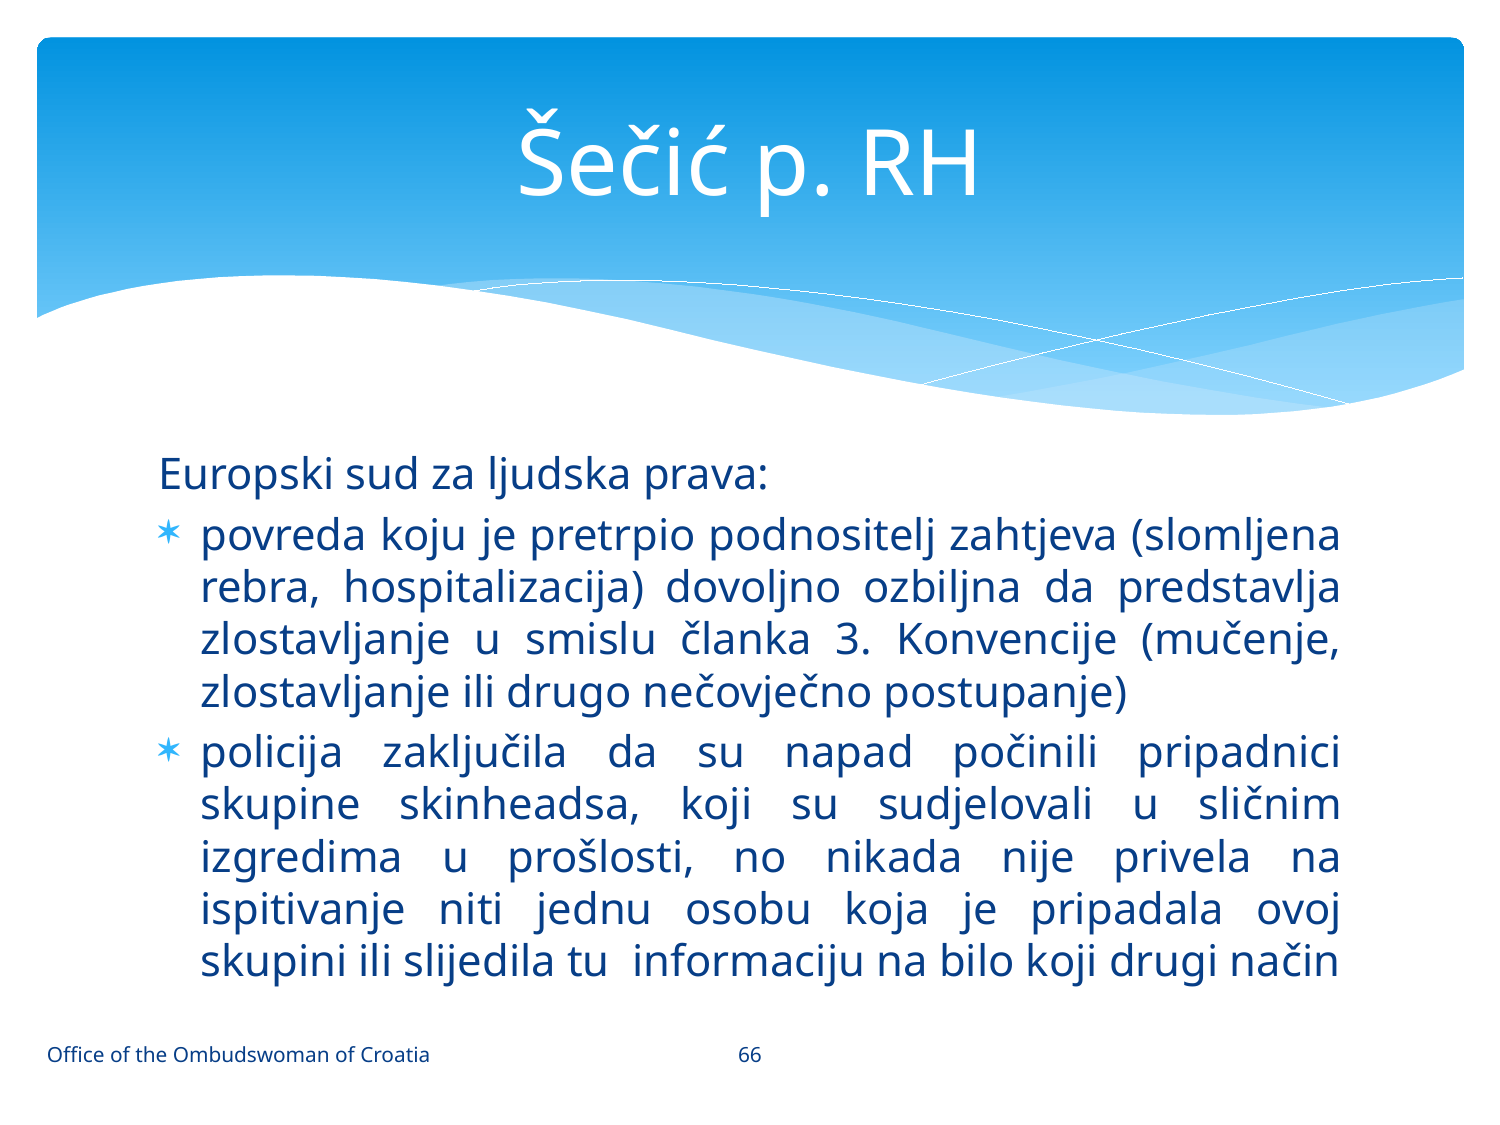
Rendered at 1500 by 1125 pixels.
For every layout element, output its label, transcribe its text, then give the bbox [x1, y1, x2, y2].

footer Office of the Ombudswoman of Croatia [31, 1025, 653, 1086]
list Europski sud za ljudska prava: povreda koju je pretrpio podnositelj zahtjeva (slomljena rebra, hospitalizacija) dovoljno ozbiljna da predstavlja zlostavljanje u smislu članka 3. Konvencije (mučenje, zlostavljanje ili drugo nečovječno postupanje) policija zaključila da su napad počinili pripadnici skupine skinheadsa, koji su sudjelovali u sličnim izgredima u prošlosti, no nikada nije privela na ispitivanje niti jednu osobu koja je pripadala ovoj skupini ili slijedila tu informaciju na bilo koji drugi način [143, 438, 1359, 1005]
slide_number 66 [654, 1025, 846, 1086]
title Šečić p. RH [75, 55, 1425, 261]
